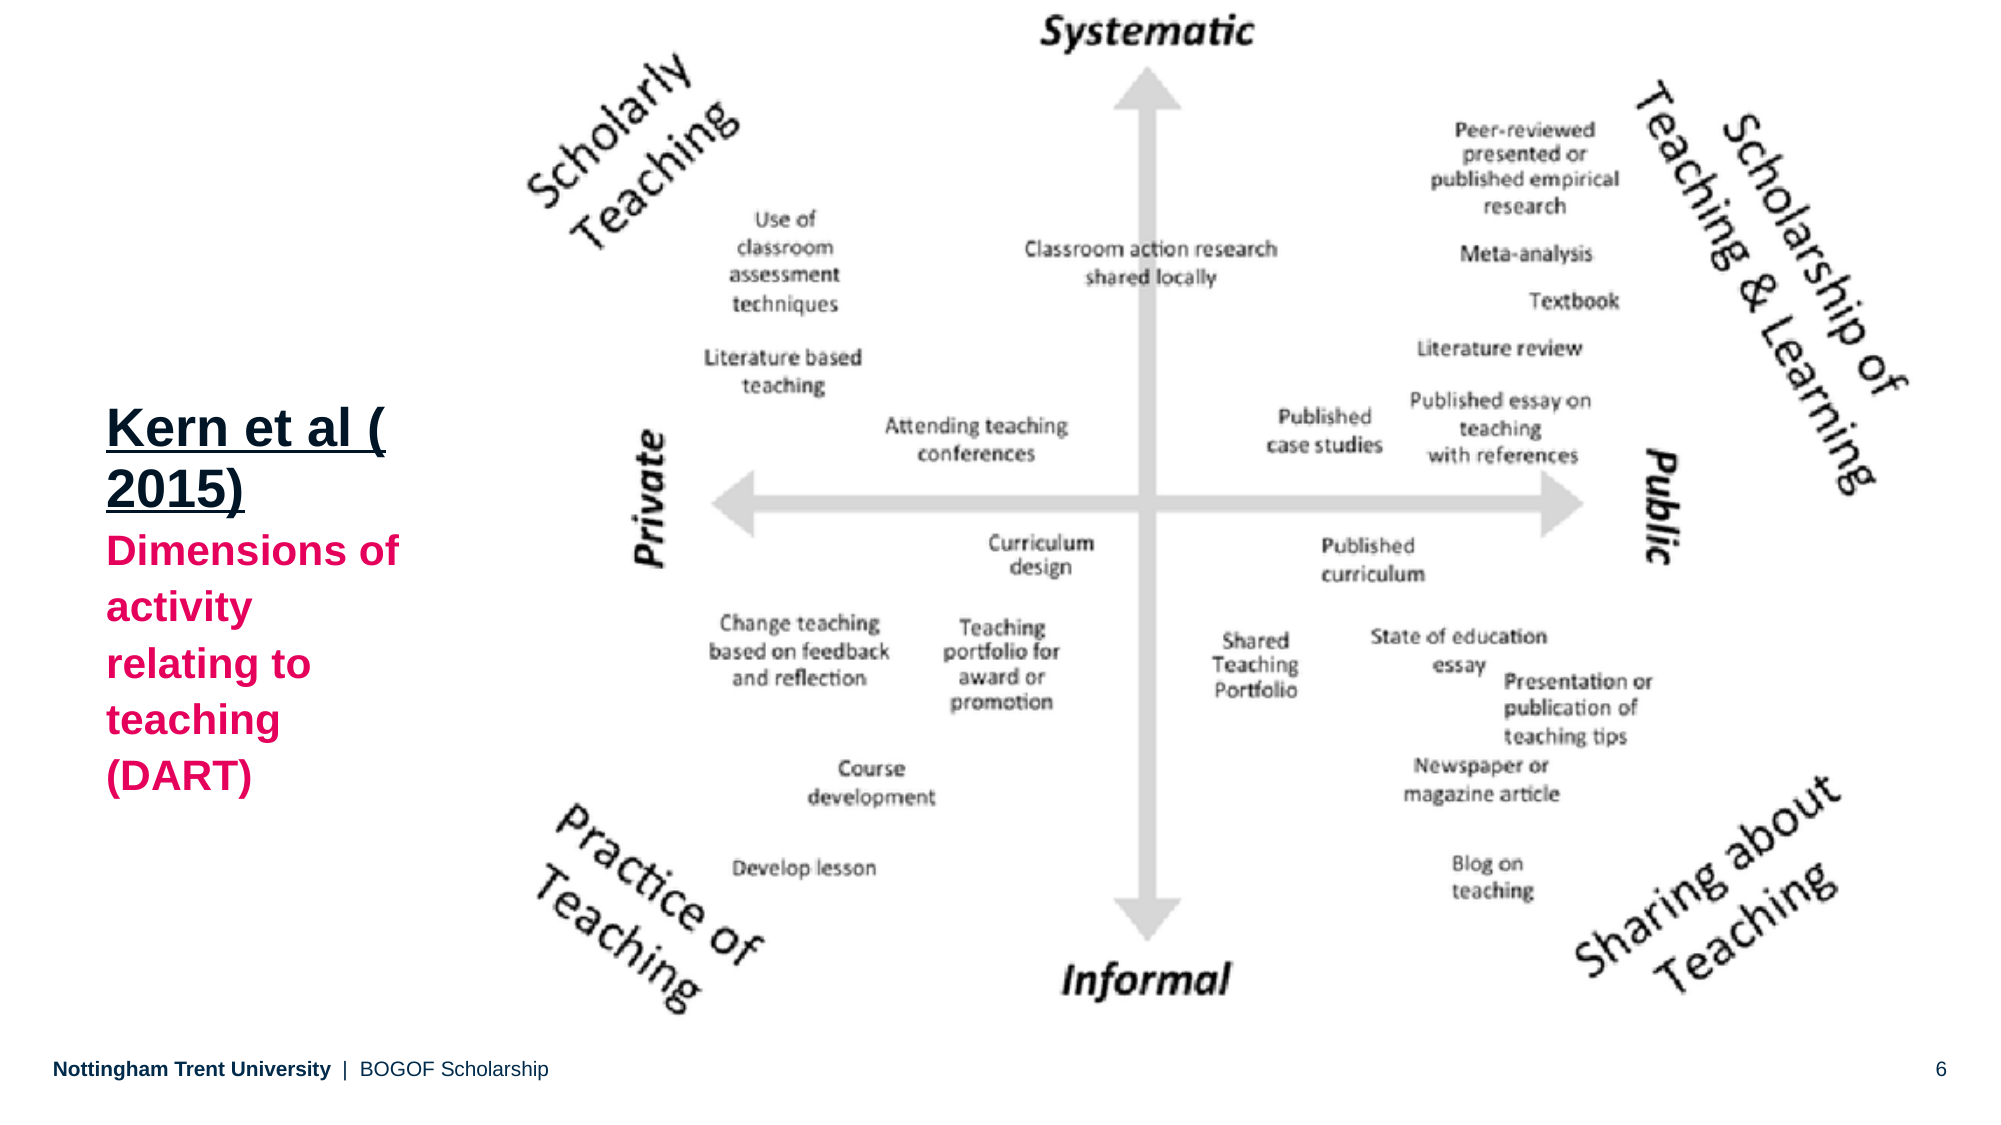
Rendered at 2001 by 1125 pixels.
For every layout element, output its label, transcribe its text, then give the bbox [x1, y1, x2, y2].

picture [462, 0, 1948, 1036]
footer BOGOF Scholarship [359, 1055, 939, 1092]
text_box Kern et al (2015) Dimensions of activity relating to teaching (DART) [91, 379, 426, 746]
slide_number 6 [1799, 1055, 1947, 1098]
